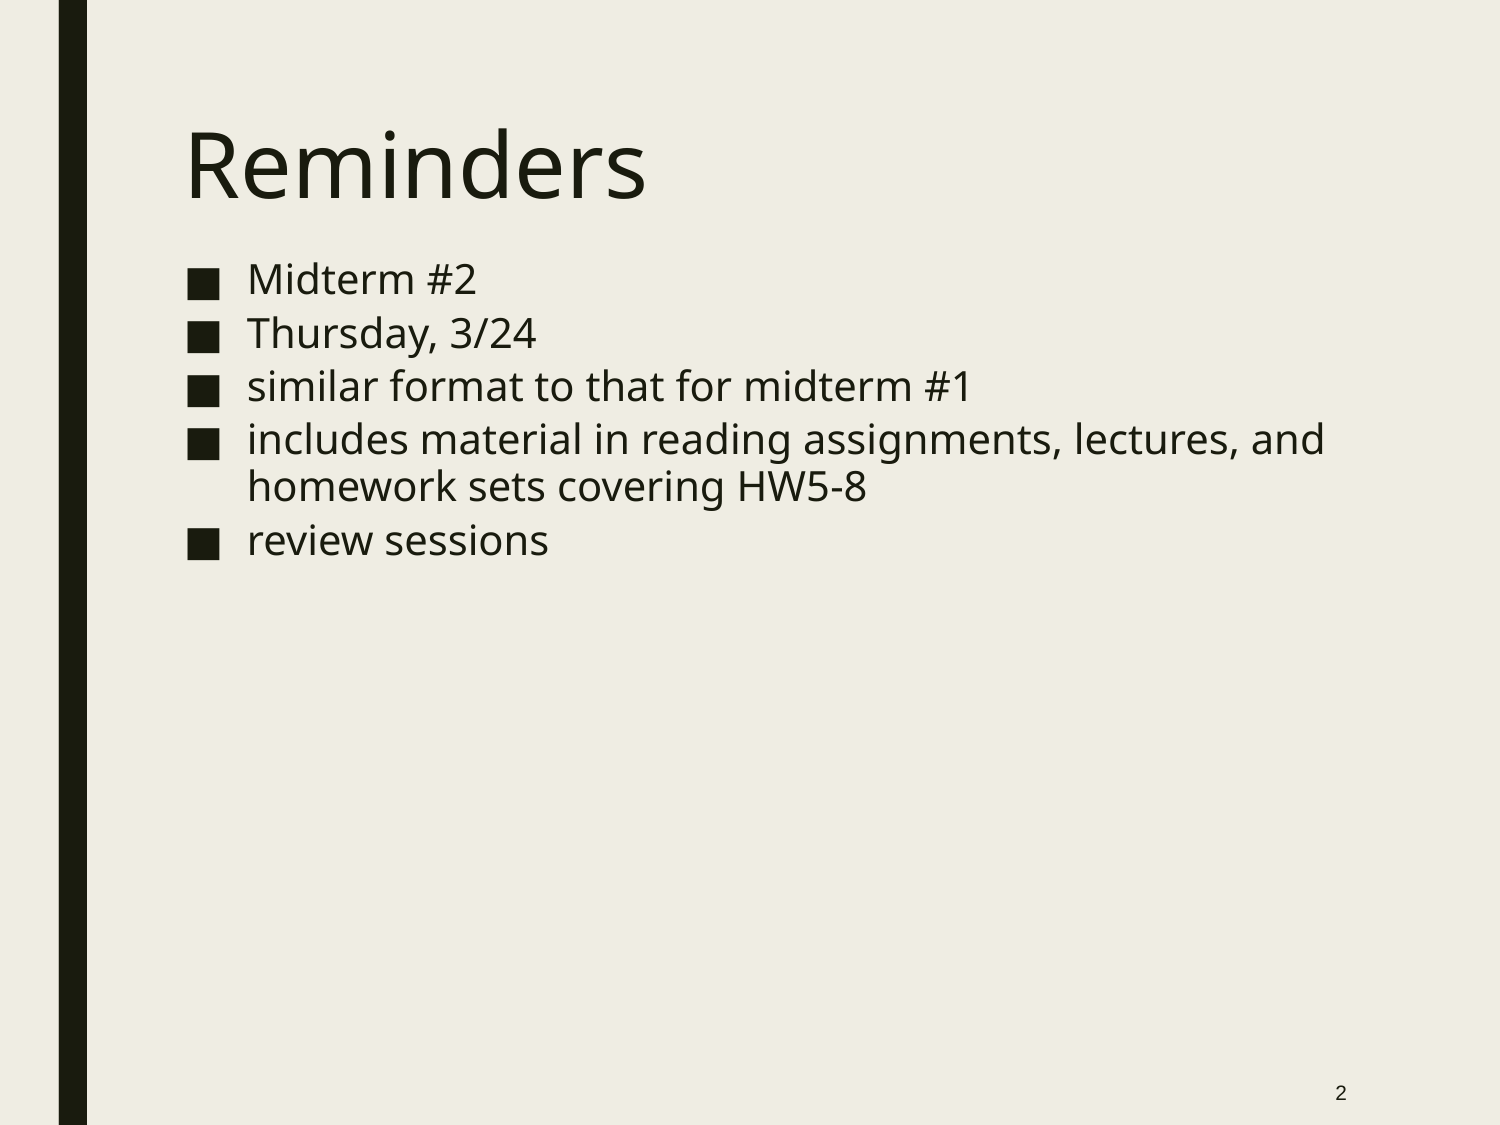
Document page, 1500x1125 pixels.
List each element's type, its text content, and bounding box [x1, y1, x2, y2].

list Midterm #2 Thursday, 3/24 similar format to that for midterm #1 includes material in reading assignments, lectures, and homework sets covering HW5-8 review sessions [168, 249, 1351, 1050]
title Reminders [168, 112, 1351, 233]
slide_number 2 [1165, 1058, 1362, 1125]
